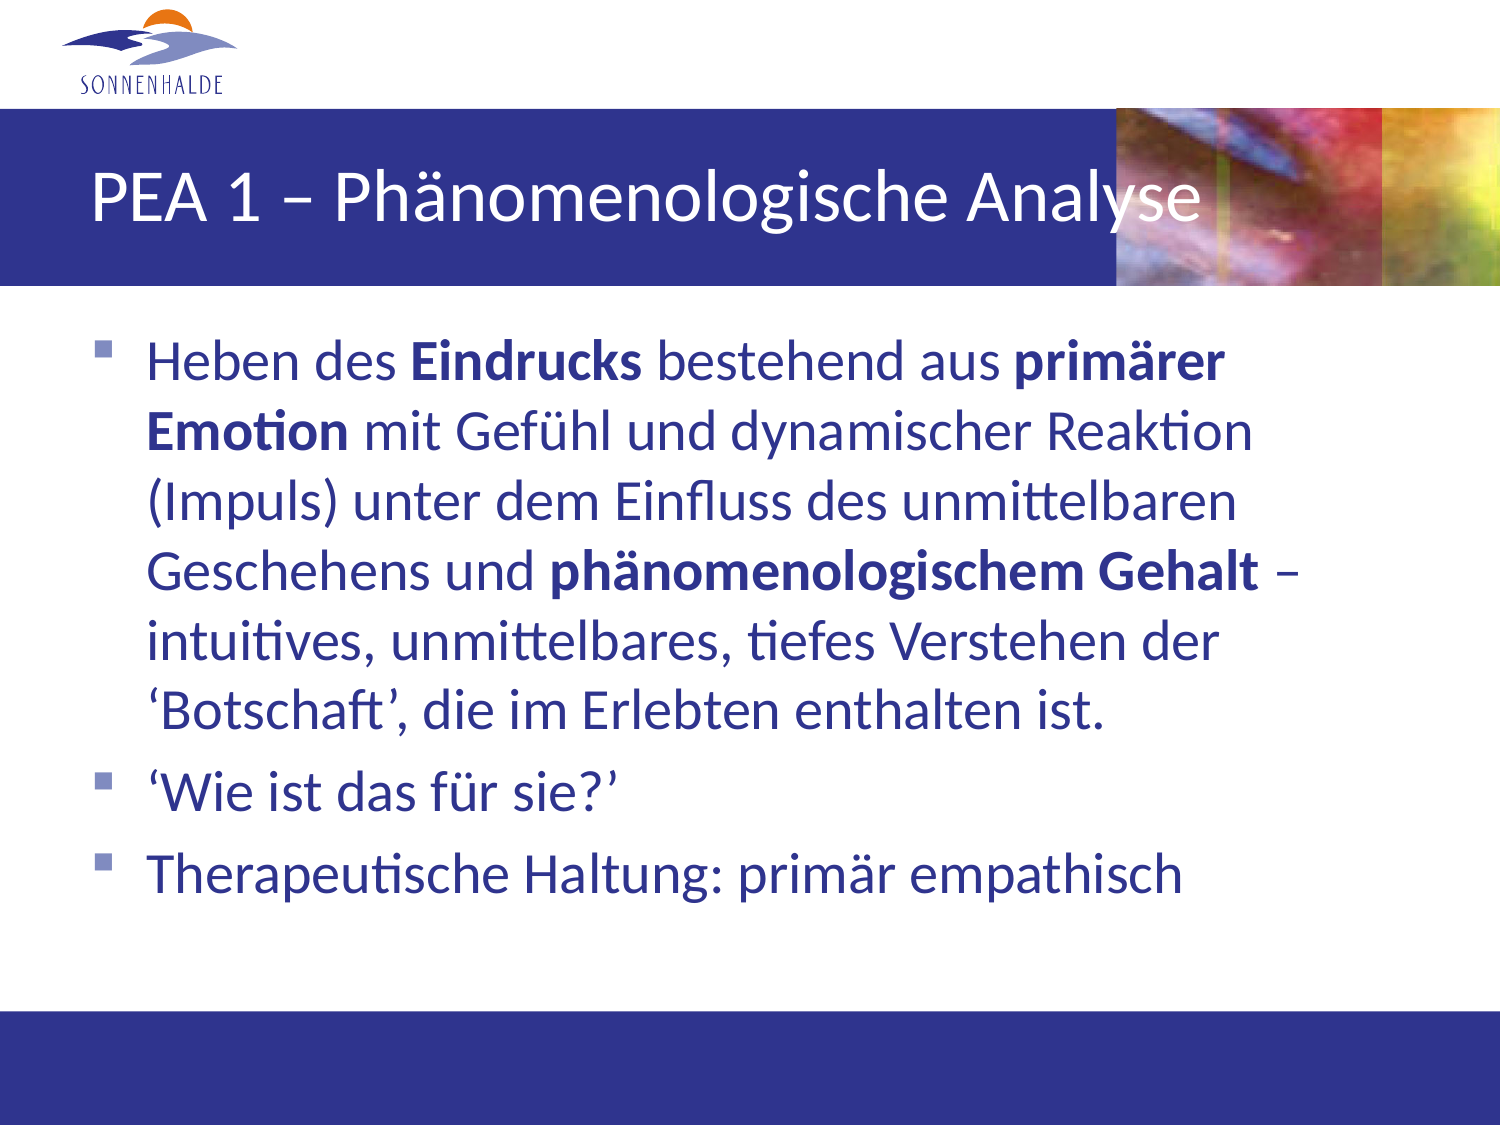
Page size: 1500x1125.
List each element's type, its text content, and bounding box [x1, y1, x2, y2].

title PEA 1 – Phänomenologische Analyse [75, 127, 1425, 256]
list Heben des Eindrucks bestehend aus primärer Emotion mit Gefühl und dynamischer Reaktion (Impuls) unter dem Einfluss des unmittelbaren Geschehens und phänomenologischem Gehalt – intuitives, unmittelbares, tiefes Verstehen der ‘Botschaft’, die im Erlebten enthalten ist. ‘Wie ist das für sie?’ Therapeutische Haltung: primär empathisch [75, 314, 1425, 1005]
picture [1116, 108, 1500, 286]
